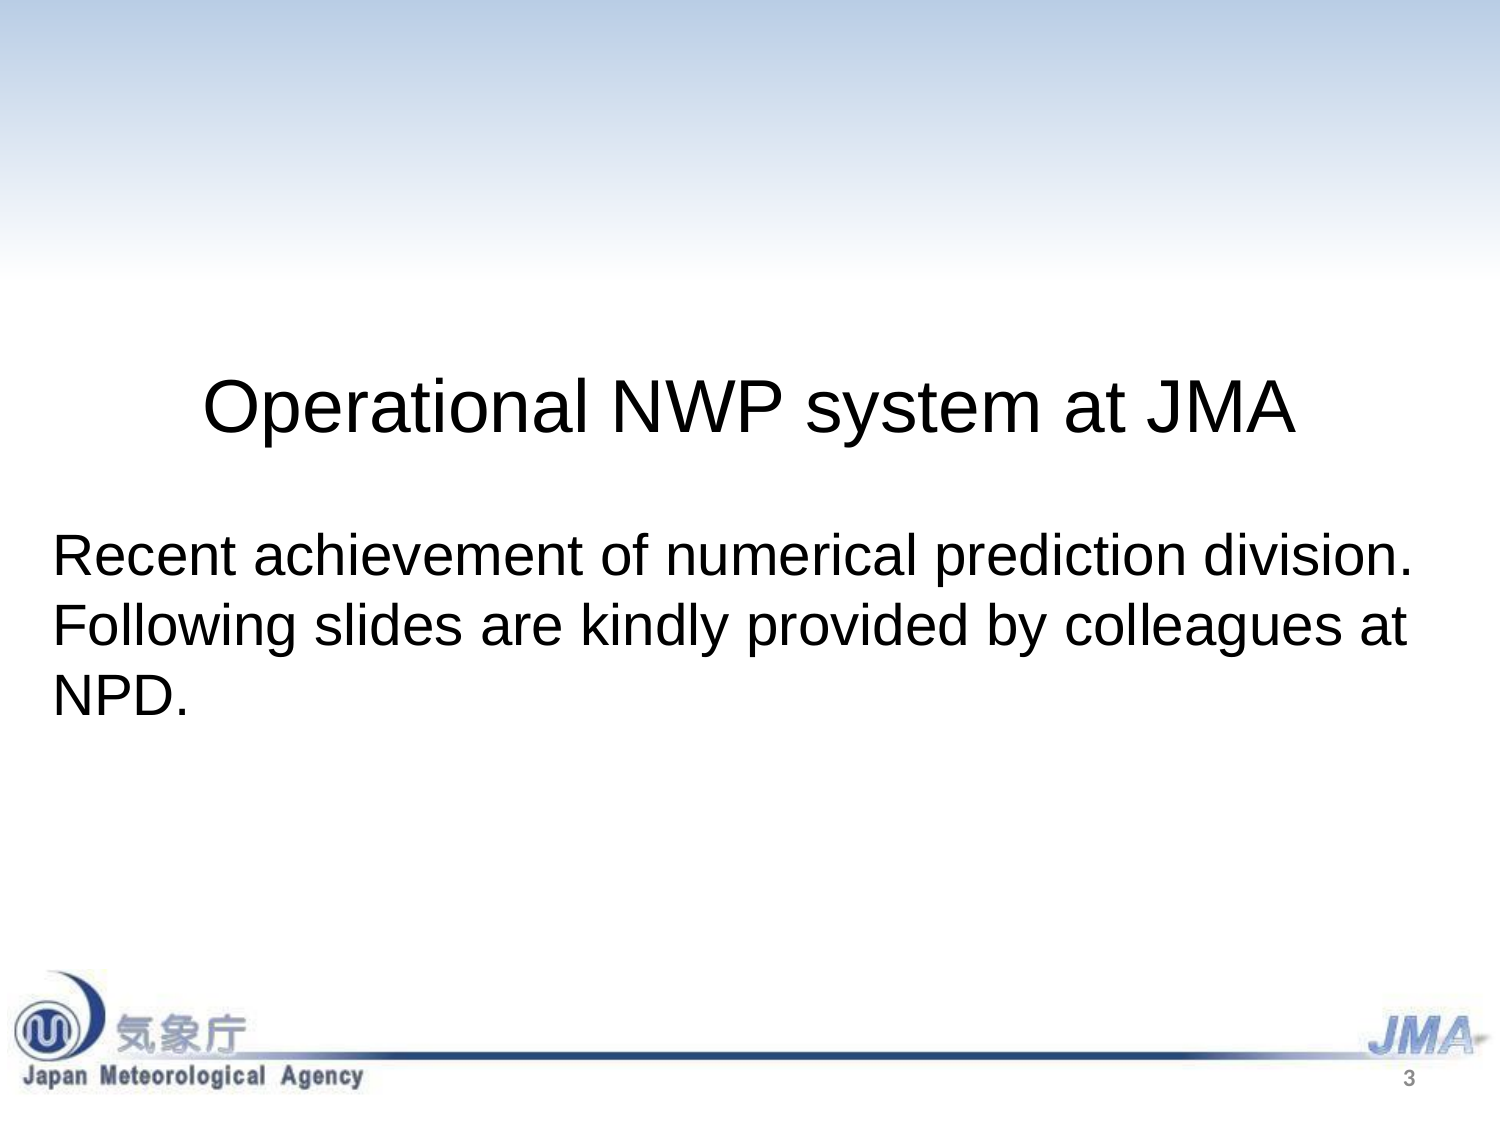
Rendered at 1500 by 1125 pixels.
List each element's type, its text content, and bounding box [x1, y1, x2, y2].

text_box Operational NWP system at JMA Recent achievement of numerical prediction division. Following slides are kindly provided by colleagues at NPD. [37, 349, 1463, 735]
picture [7, 969, 1500, 1101]
slide_number 3 [1116, 1046, 1431, 1107]
